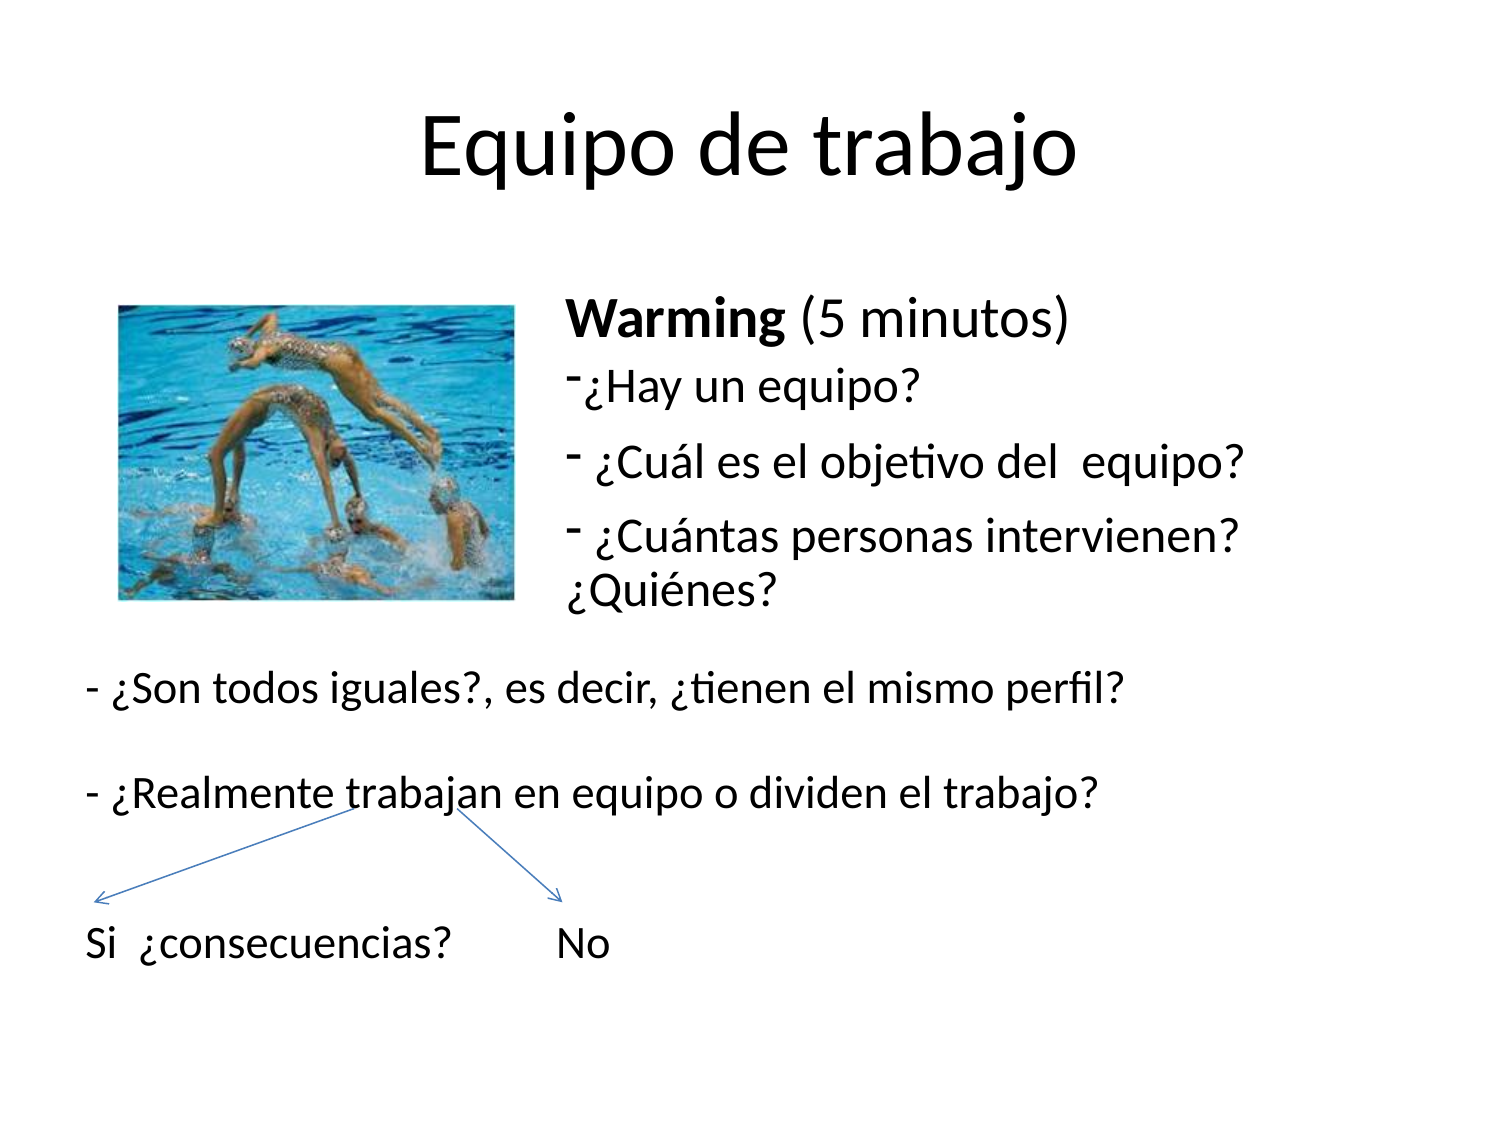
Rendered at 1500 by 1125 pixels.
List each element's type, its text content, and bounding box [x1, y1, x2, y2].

text_box Warming (5 minutos) ¿Hay un equipo? ¿Cuál es el objetivo del equipo? ¿Cuántas personas intervienen? ¿Quiénes? [550, 269, 1348, 625]
list - ¿Son todos iguales?, es decir, ¿tienen el mismo perfil? - ¿Realmente trabajan en equipo o dividen el trabajo? Si ¿consecuencias? No [70, 656, 1425, 1041]
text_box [93, 808, 355, 903]
picture [116, 304, 516, 602]
title Equipo de trabajo [75, 45, 1425, 233]
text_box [456, 808, 563, 903]
